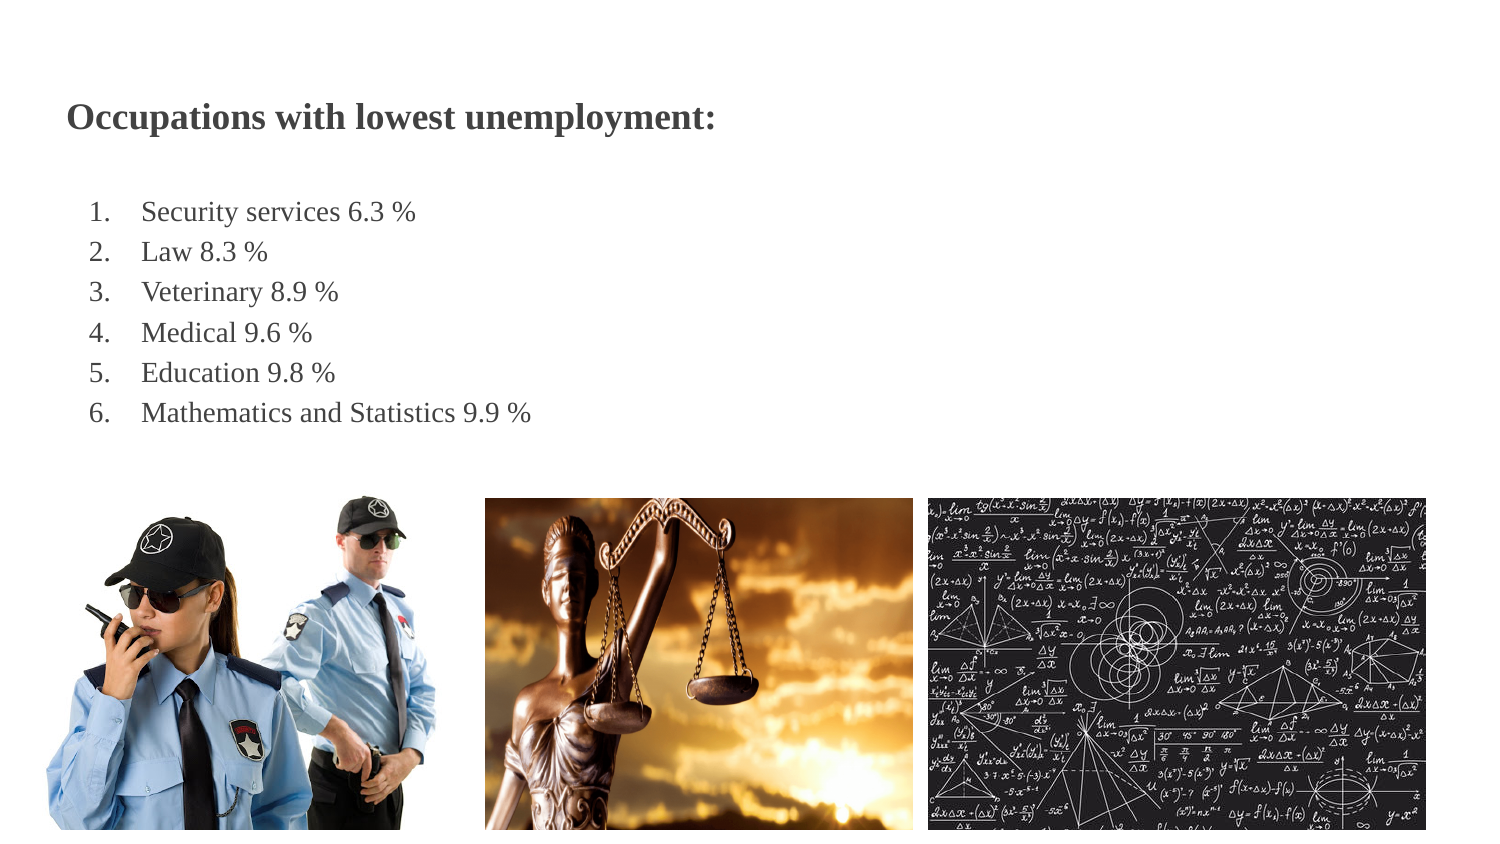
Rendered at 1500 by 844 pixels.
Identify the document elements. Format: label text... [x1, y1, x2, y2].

list Security services 6.3 % Law 8.3 % Veterinary 8.9 % Medical 9.6 % Education 9.8 % Mathematics and Statistics 9.9 % [51, 172, 1449, 750]
picture [927, 498, 1426, 831]
title Occupations with lowest unemployment: [51, 70, 1449, 165]
picture [12, 475, 913, 831]
